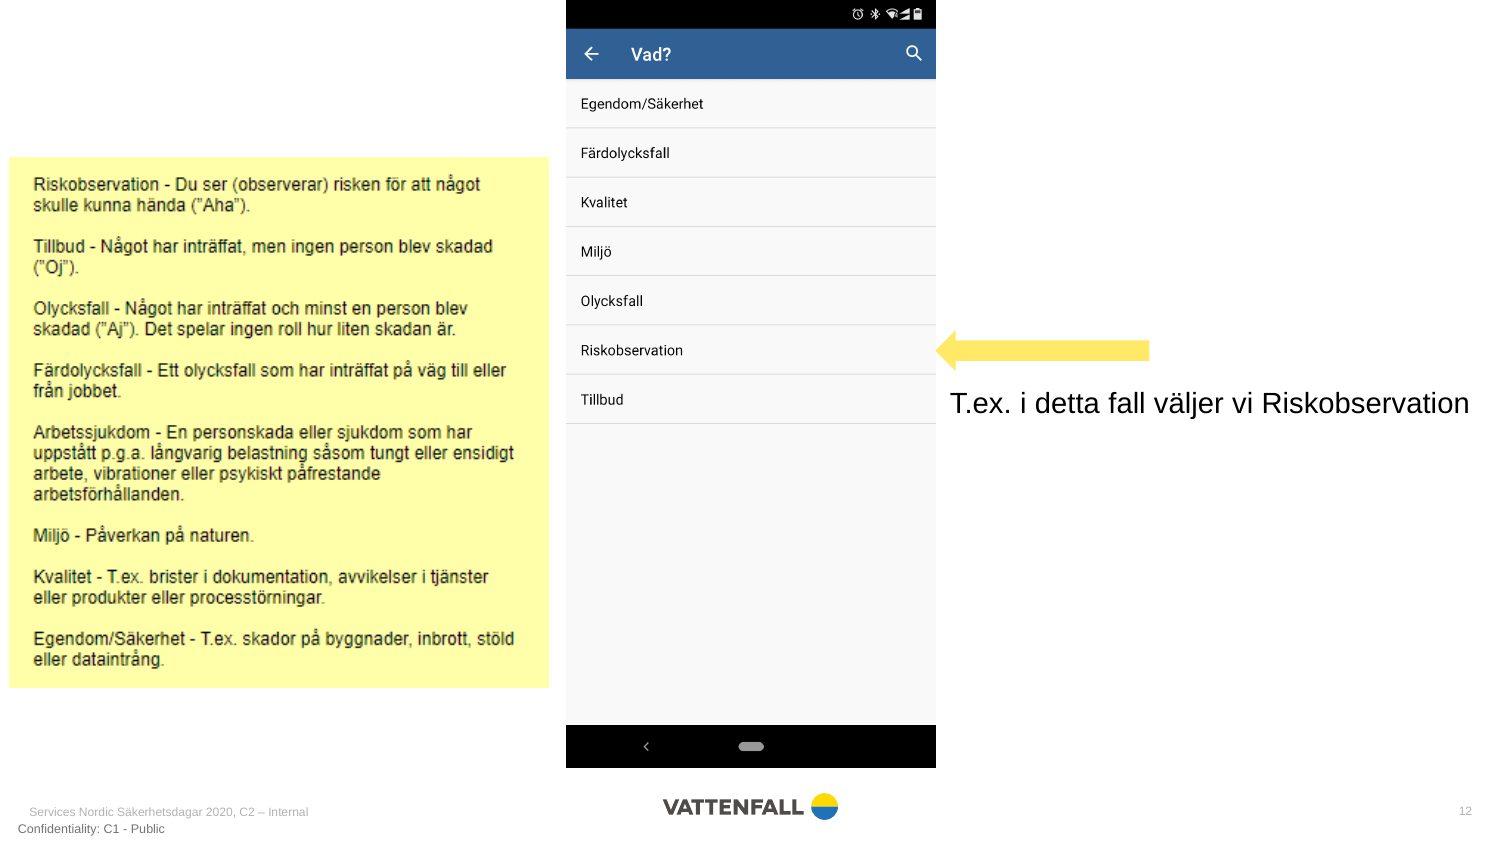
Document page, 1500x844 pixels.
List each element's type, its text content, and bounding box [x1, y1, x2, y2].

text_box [566, 0, 936, 768]
footer Services Nordic Säkerhetsdagar 2020, C2 – Internal [29, 796, 460, 819]
slide_number 12 [1410, 788, 1473, 818]
text_box [936, 327, 1151, 374]
text_box T.ex. i detta fall väljer vi Riskobservation [936, 376, 1486, 427]
picture [9, 157, 549, 688]
